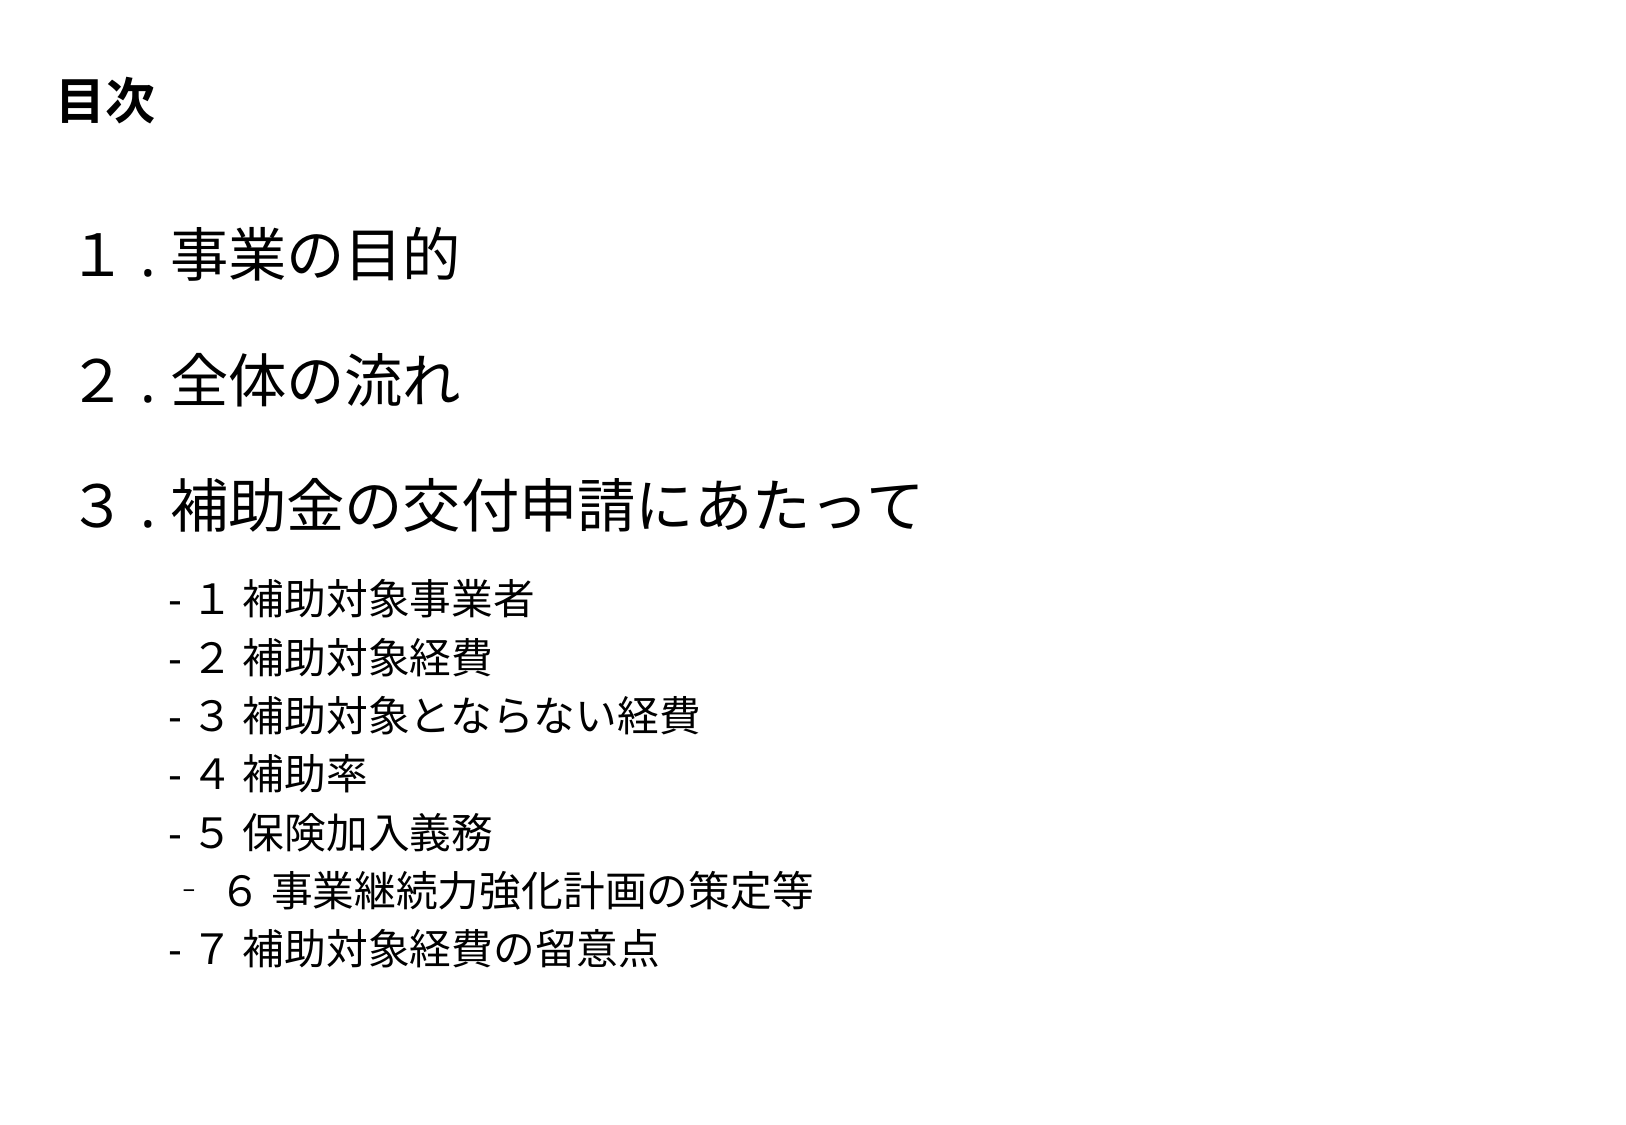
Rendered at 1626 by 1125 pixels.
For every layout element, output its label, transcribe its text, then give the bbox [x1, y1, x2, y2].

text_box １.事業の目的 ２.全体の流れ ３.補助金の交付申請にあたって [62, 149, 1588, 613]
text_box -１ 補助対象事業者 -２ 補助対象経費 -３ 補助対象とならない経費 -４ 補助率 -５ 保険加入義務 ‐６ 事業継続力強化計画の策定等 -７ 補助対象経費の留意点 [162, 558, 1588, 1022]
text_box 目次 [0, 60, 1625, 147]
